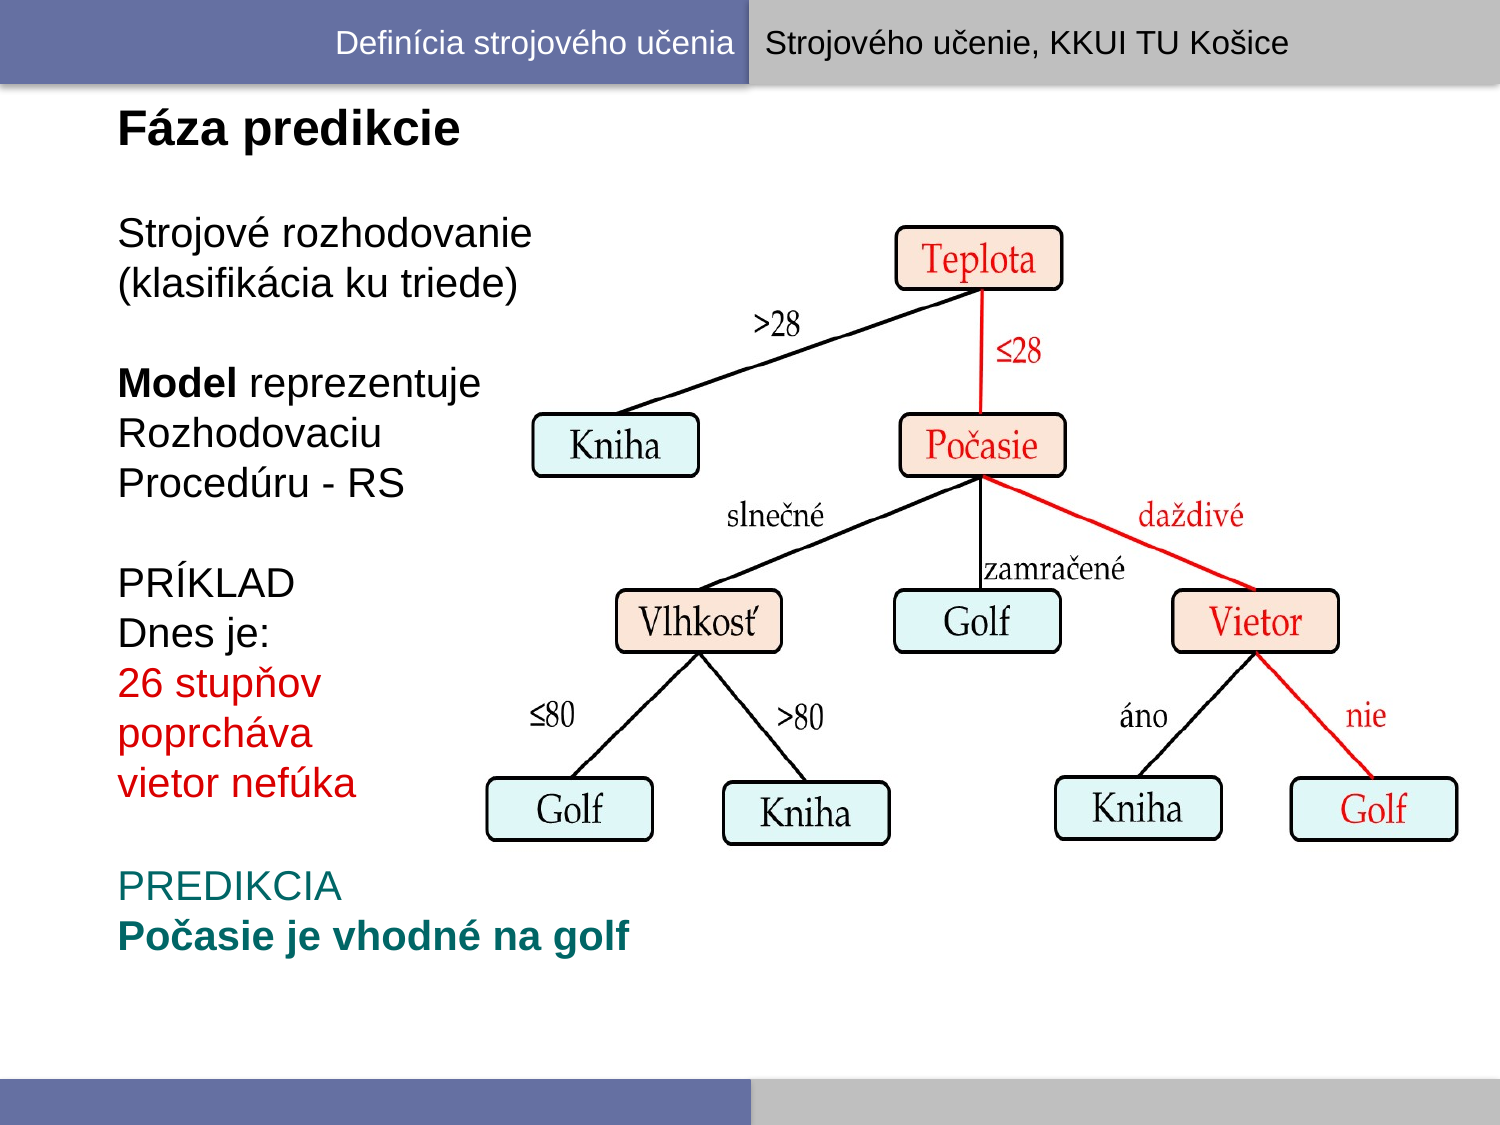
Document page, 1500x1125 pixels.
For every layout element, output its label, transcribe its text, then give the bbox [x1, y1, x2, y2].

text_box Fáza predikcie Strojové rozhodovanie (klasifikácia ku triede) Model reprezentuje Rozhodovaciu Procedúru - RS PRÍKLAD Dnes je: 26 stupňov poprcháva vietor nefúka PREDIKCIA Počasie je vhodné na golf [102, 88, 686, 966]
picture [466, 185, 1482, 883]
